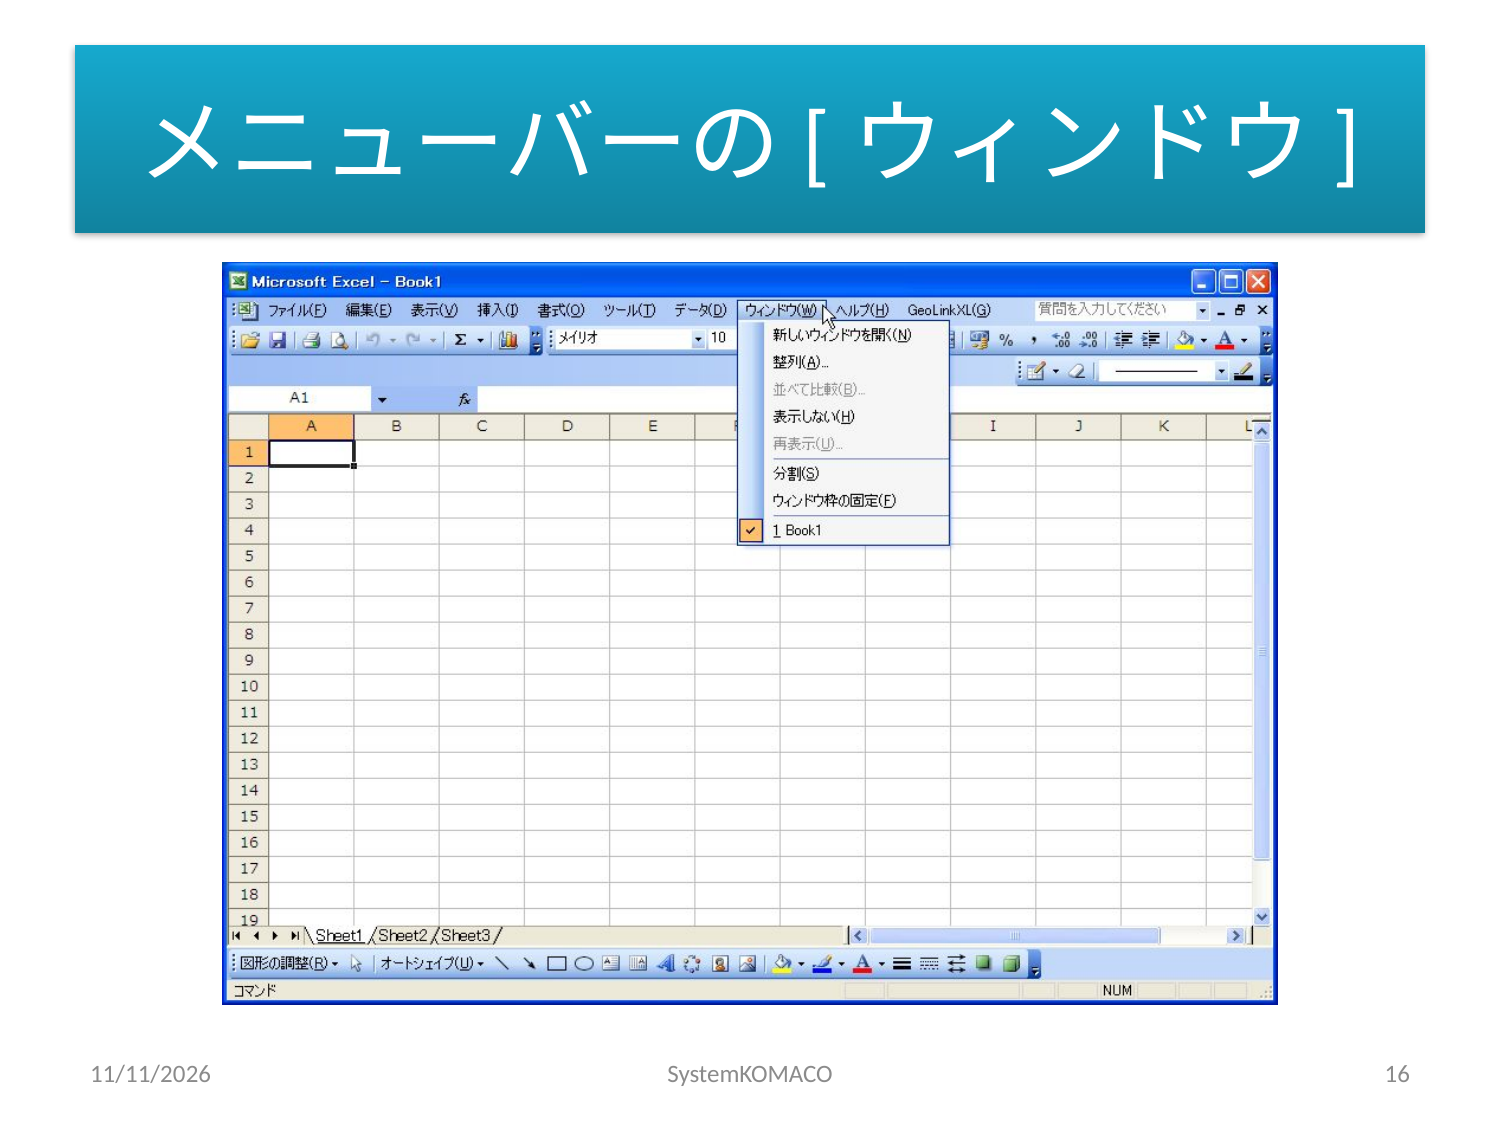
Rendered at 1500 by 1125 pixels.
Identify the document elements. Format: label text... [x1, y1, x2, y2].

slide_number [75, 1042, 425, 1103]
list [222, 262, 1278, 1006]
footer SystemKOMACO [512, 1042, 988, 1103]
slide_number 16 [1074, 1042, 1425, 1103]
title メニューバーの[ウィンドウ] [75, 45, 1425, 233]
